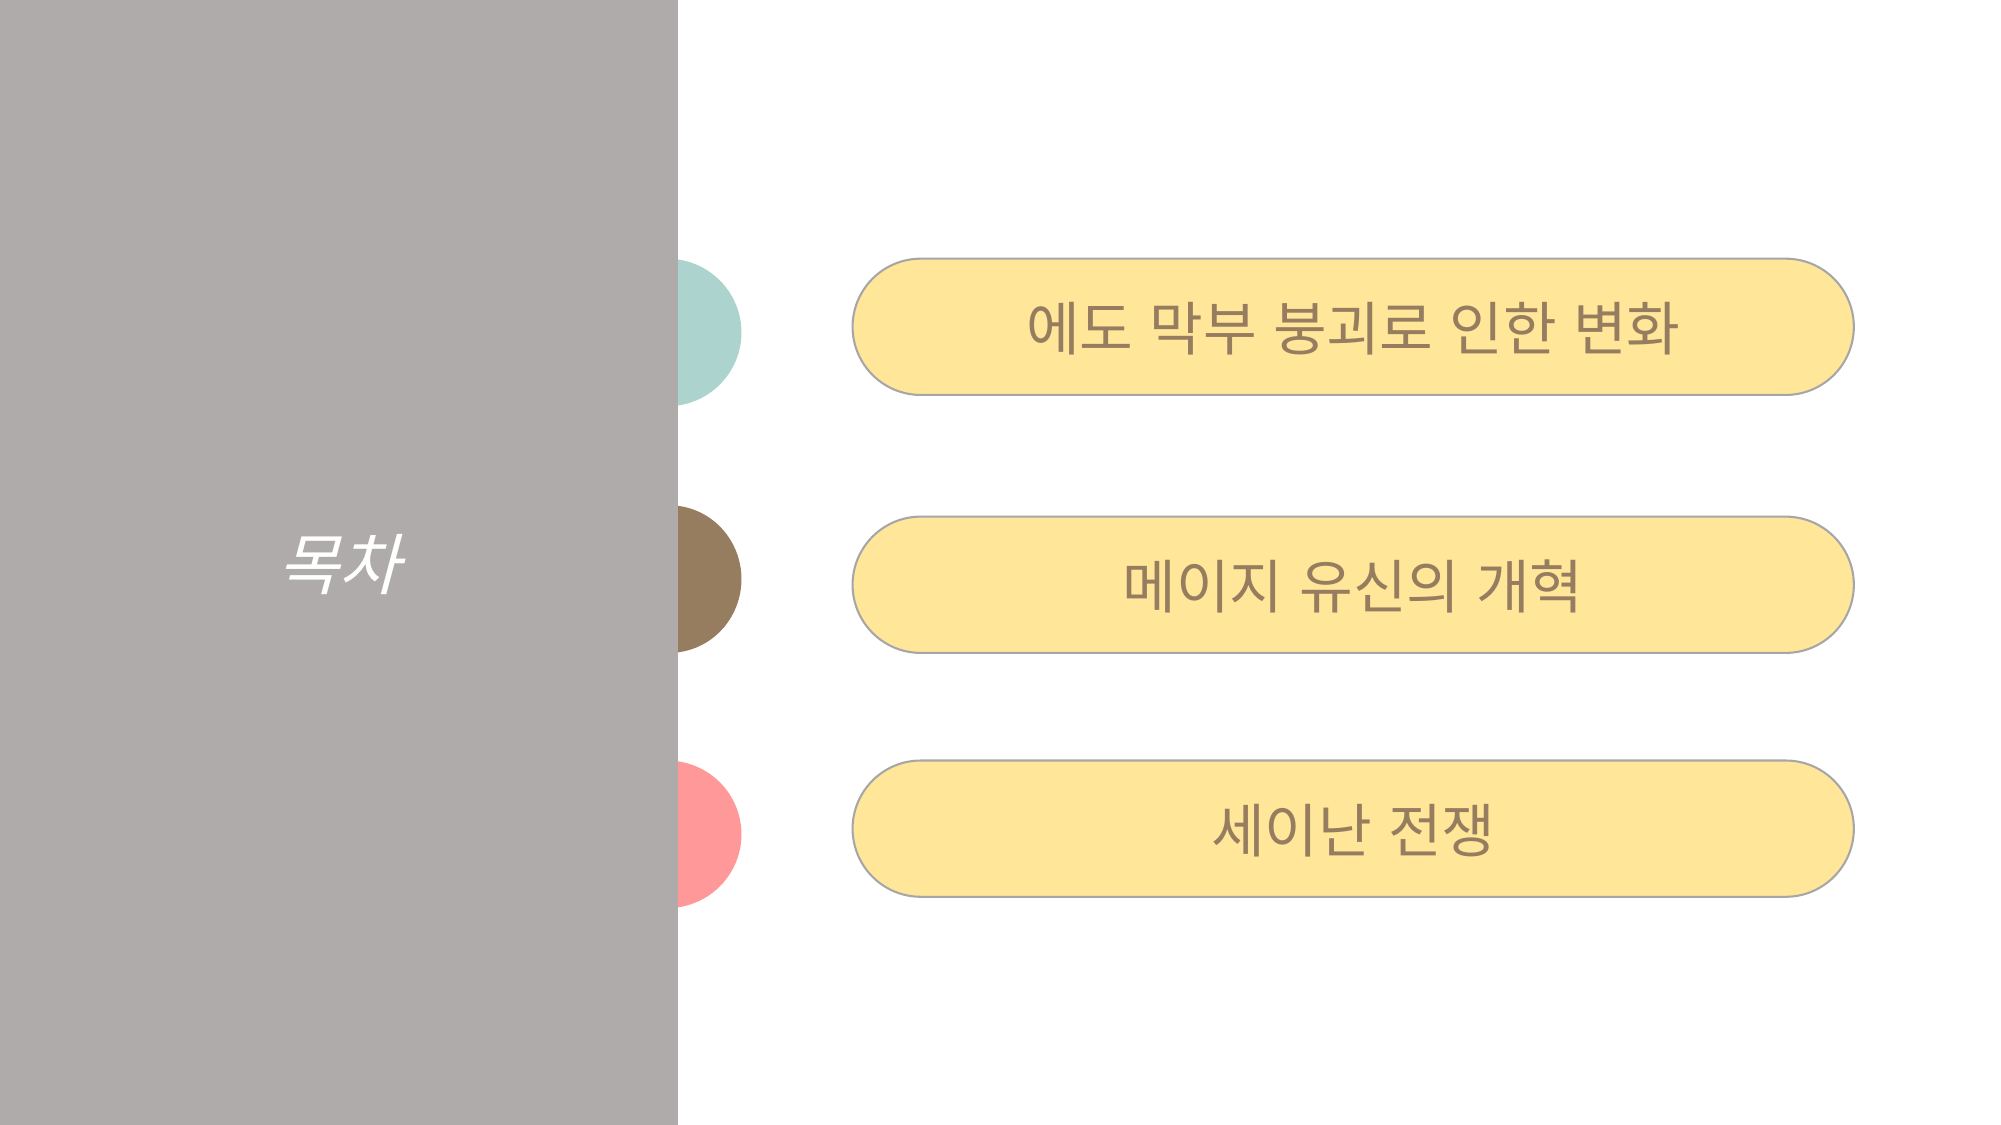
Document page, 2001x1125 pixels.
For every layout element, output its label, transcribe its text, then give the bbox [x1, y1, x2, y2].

text_box [679, 504, 743, 654]
text_box 세이난 전쟁 [851, 759, 1855, 898]
text_box 에도 막부 붕괴로 인한 변화 [851, 257, 1855, 396]
text_box 메이지 유신의 개혁 [851, 515, 1855, 654]
text_box [679, 258, 743, 407]
text_box 목차 [0, 0, 679, 1125]
text_box [679, 760, 743, 909]
